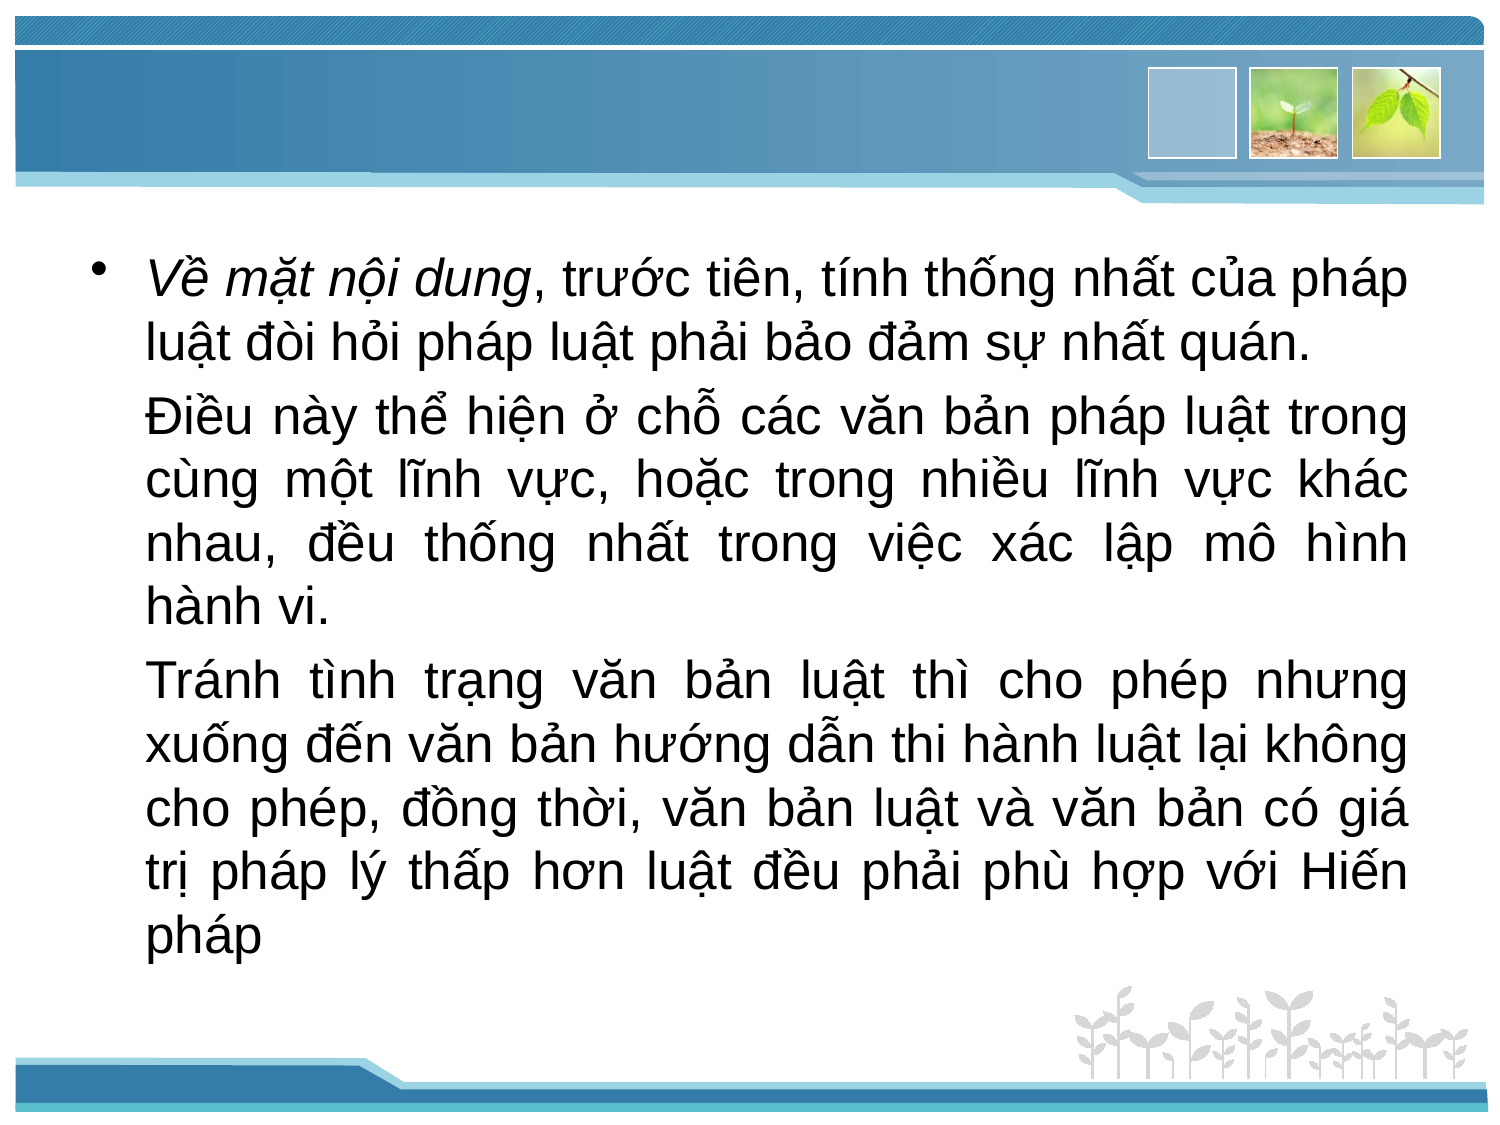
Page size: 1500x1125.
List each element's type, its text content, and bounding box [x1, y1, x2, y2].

list Về mặt nội dung, trước tiên, tính thống nhất của pháp luật đòi hỏi pháp luật phải bảo đảm sự nhất quán. Điều này thể hiện ở chỗ các văn bản pháp luật trong cùng một lĩnh vực, hoặc trong nhiều lĩnh vực khác nhau, đều thống nhất trong việc xác lập mô hình hành vi. Tránh tình trạng văn bản luật thì cho phép nhưng xuống đến văn bản hướng dẫn thi hành luật lại không cho phép, đồng thời, văn bản luật và văn bản có giá trị pháp lý thấp hơn luật đều phải phù hợp với Hiến pháp [74, 235, 1426, 1013]
picture [1353, 69, 1439, 157]
picture [1251, 69, 1337, 157]
